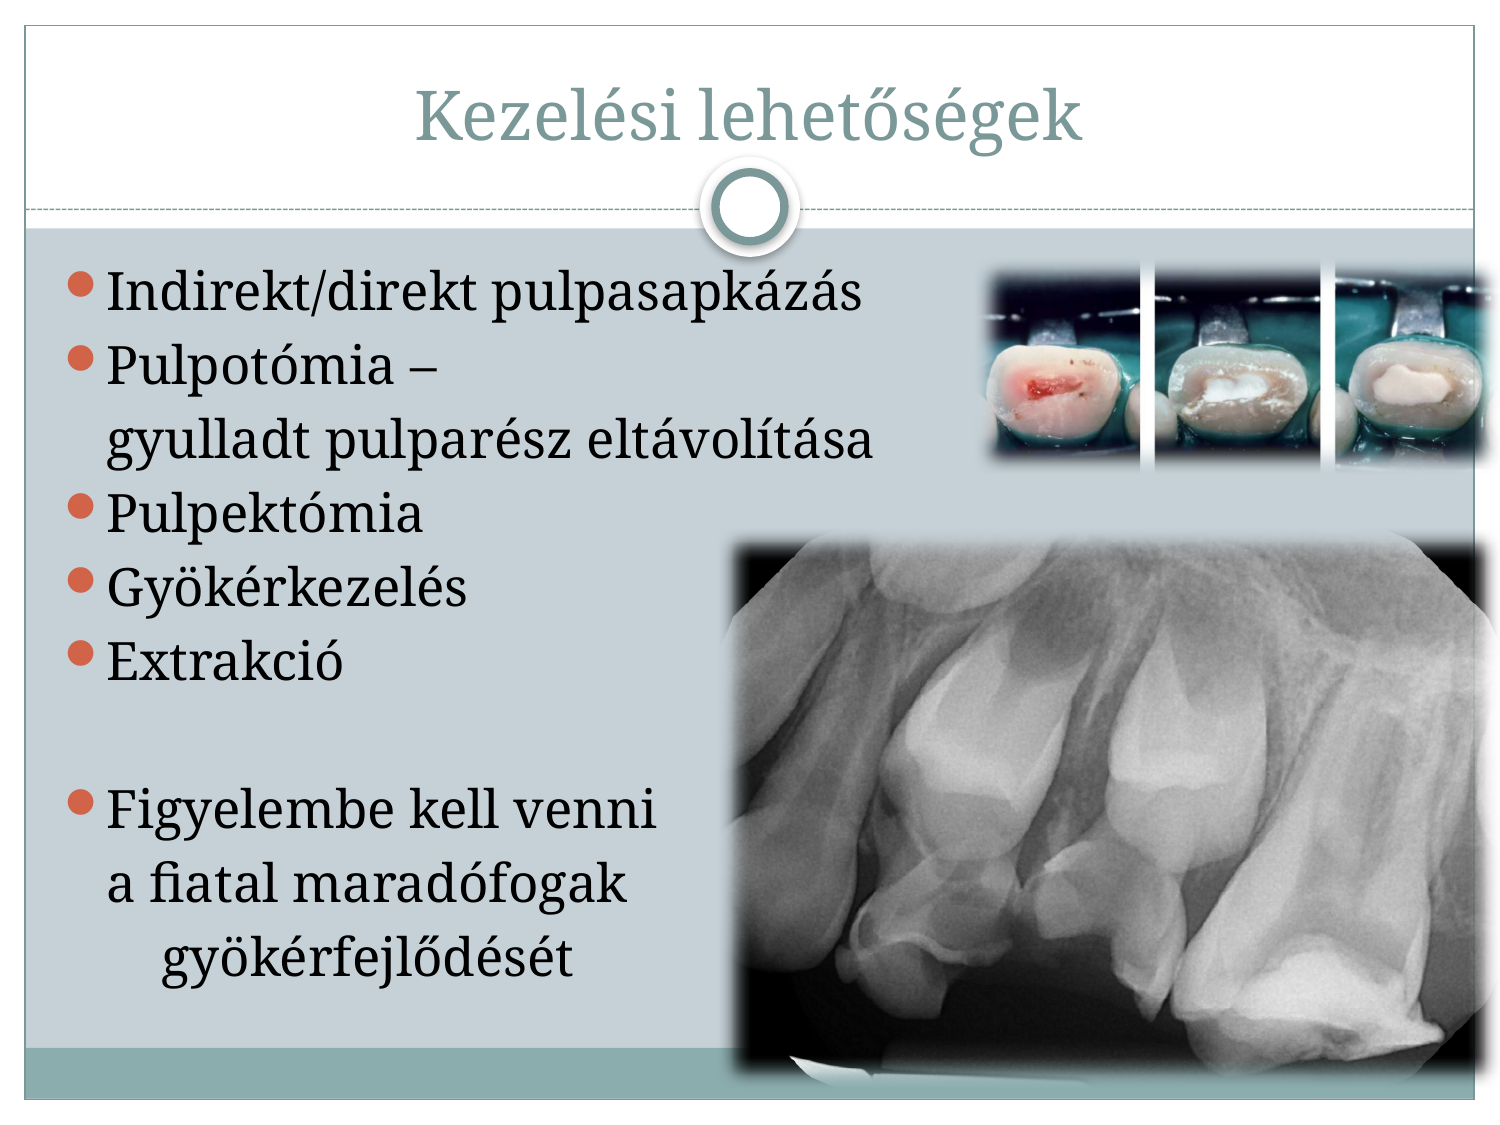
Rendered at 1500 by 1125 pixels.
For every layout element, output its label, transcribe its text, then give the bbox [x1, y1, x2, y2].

title Kezelési lehetőségek [49, 37, 1450, 162]
picture [717, 527, 1500, 1091]
list Indirekt/direkt pulpasapkázás Pulpotómia – gyulladt pulparész eltávolítása Pulpektómia Gyökérkezelés Extrakció Figyelembe kell venni a fiatal maradófogak gyökérfejlődését [49, 250, 1008, 1001]
picture [973, 257, 1500, 476]
